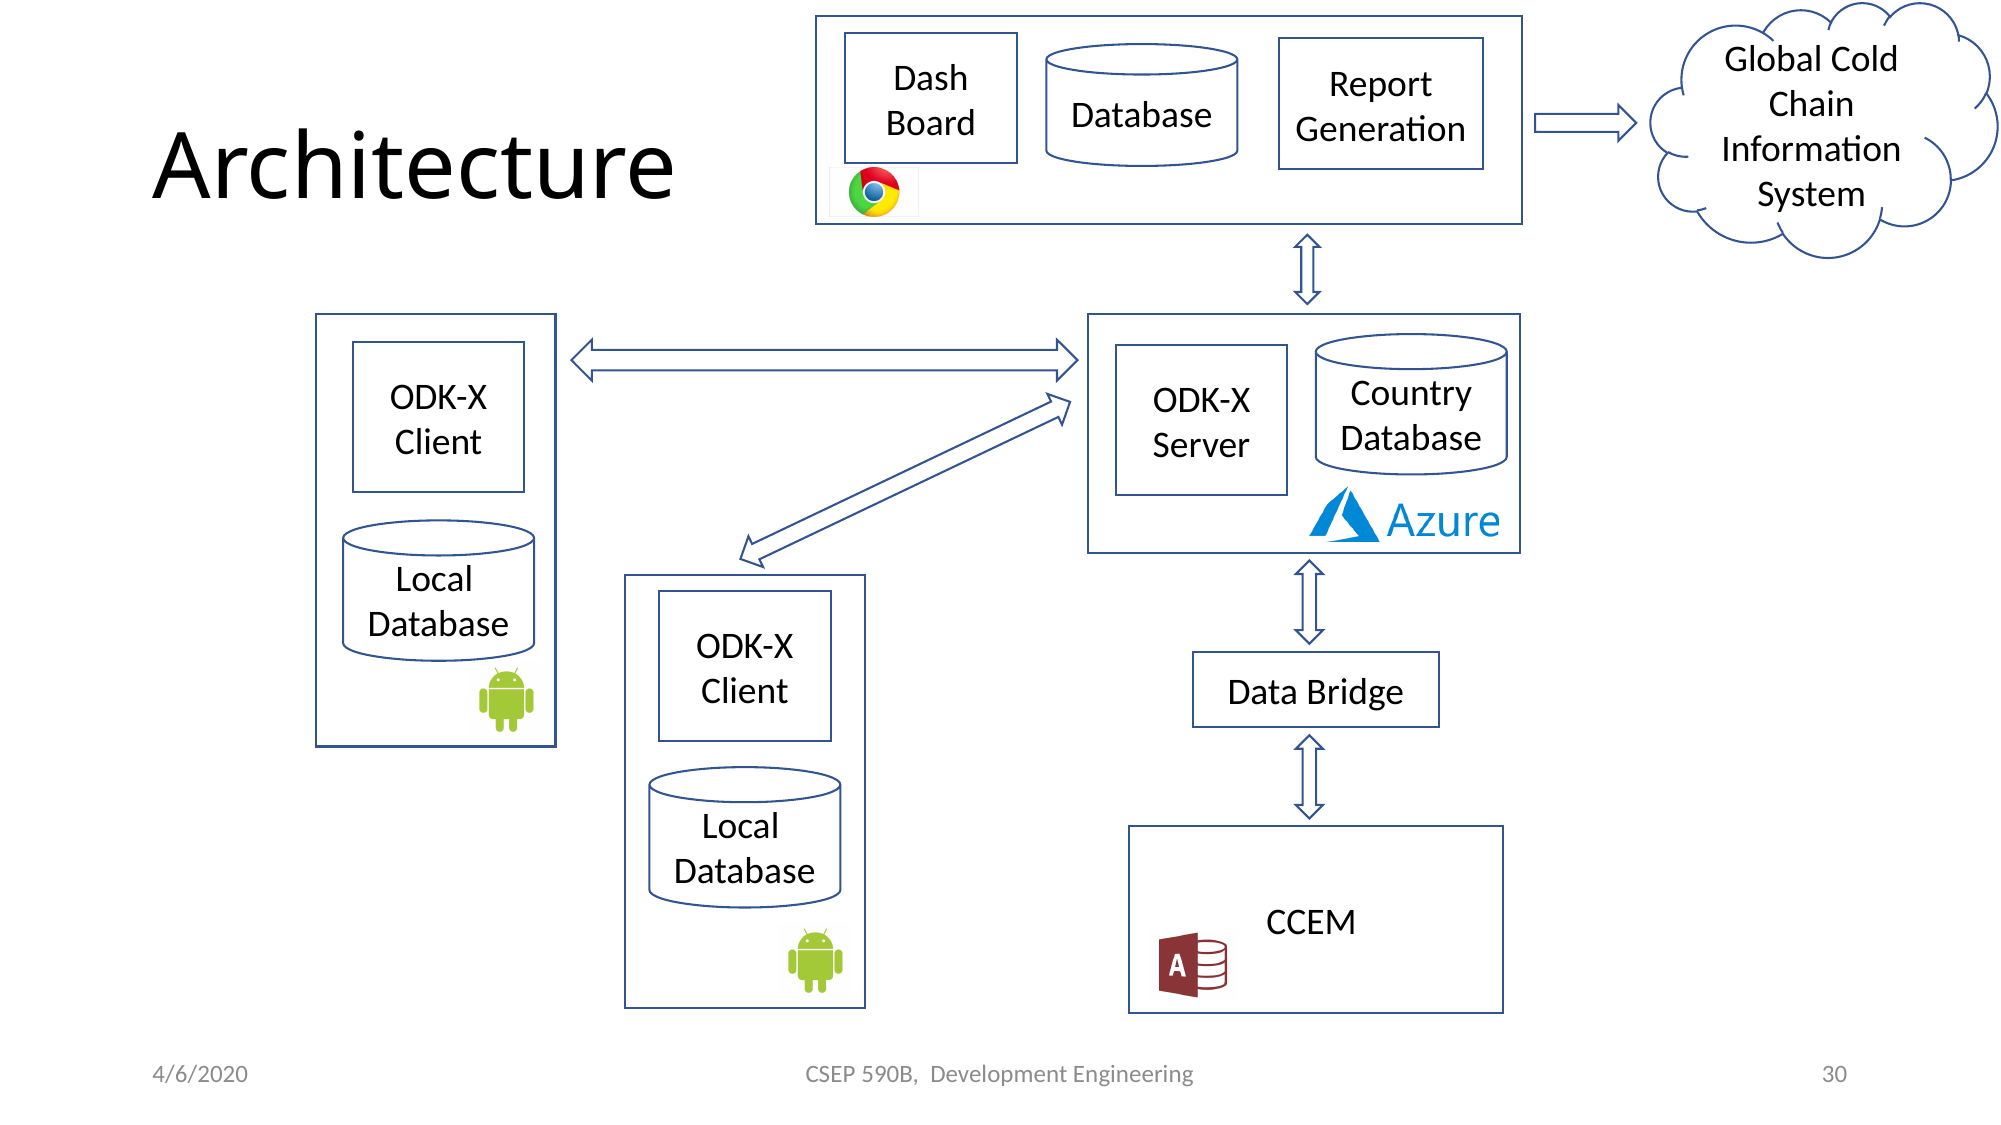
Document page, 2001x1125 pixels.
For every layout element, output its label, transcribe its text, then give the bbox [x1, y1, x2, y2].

footer CSEP 590B, Development Engineering [662, 1042, 1338, 1103]
picture [829, 167, 919, 218]
text_box Local Database [342, 519, 536, 662]
text_box Local Database [648, 766, 842, 909]
text_box CCEM [1128, 825, 1504, 1014]
picture [778, 923, 852, 997]
picture [1147, 930, 1238, 1000]
slide_number 30 [1412, 1042, 1863, 1103]
picture [469, 662, 543, 736]
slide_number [137, 1042, 588, 1103]
text_box [1293, 733, 1326, 820]
text_box ODK-X Client [352, 341, 525, 493]
text_box [569, 337, 1079, 384]
text_box [1087, 313, 1521, 554]
text_box ODK-X Client [658, 590, 832, 742]
text_box [1534, 102, 1638, 144]
text_box [815, 15, 1523, 225]
text_box [1293, 558, 1326, 646]
text_box Data Bridge [1192, 651, 1440, 728]
picture [1309, 486, 1499, 542]
text_box [315, 313, 557, 748]
text_box Report Generation [1278, 37, 1484, 170]
text_box Global Cold Chain Information System [1649, 2, 1999, 260]
text_box Country Database [1314, 333, 1508, 476]
text_box [739, 392, 1072, 569]
text_box [624, 574, 866, 1009]
text_box Database [1045, 43, 1239, 167]
text_box [1292, 233, 1322, 306]
title Architecture [137, 59, 1863, 278]
